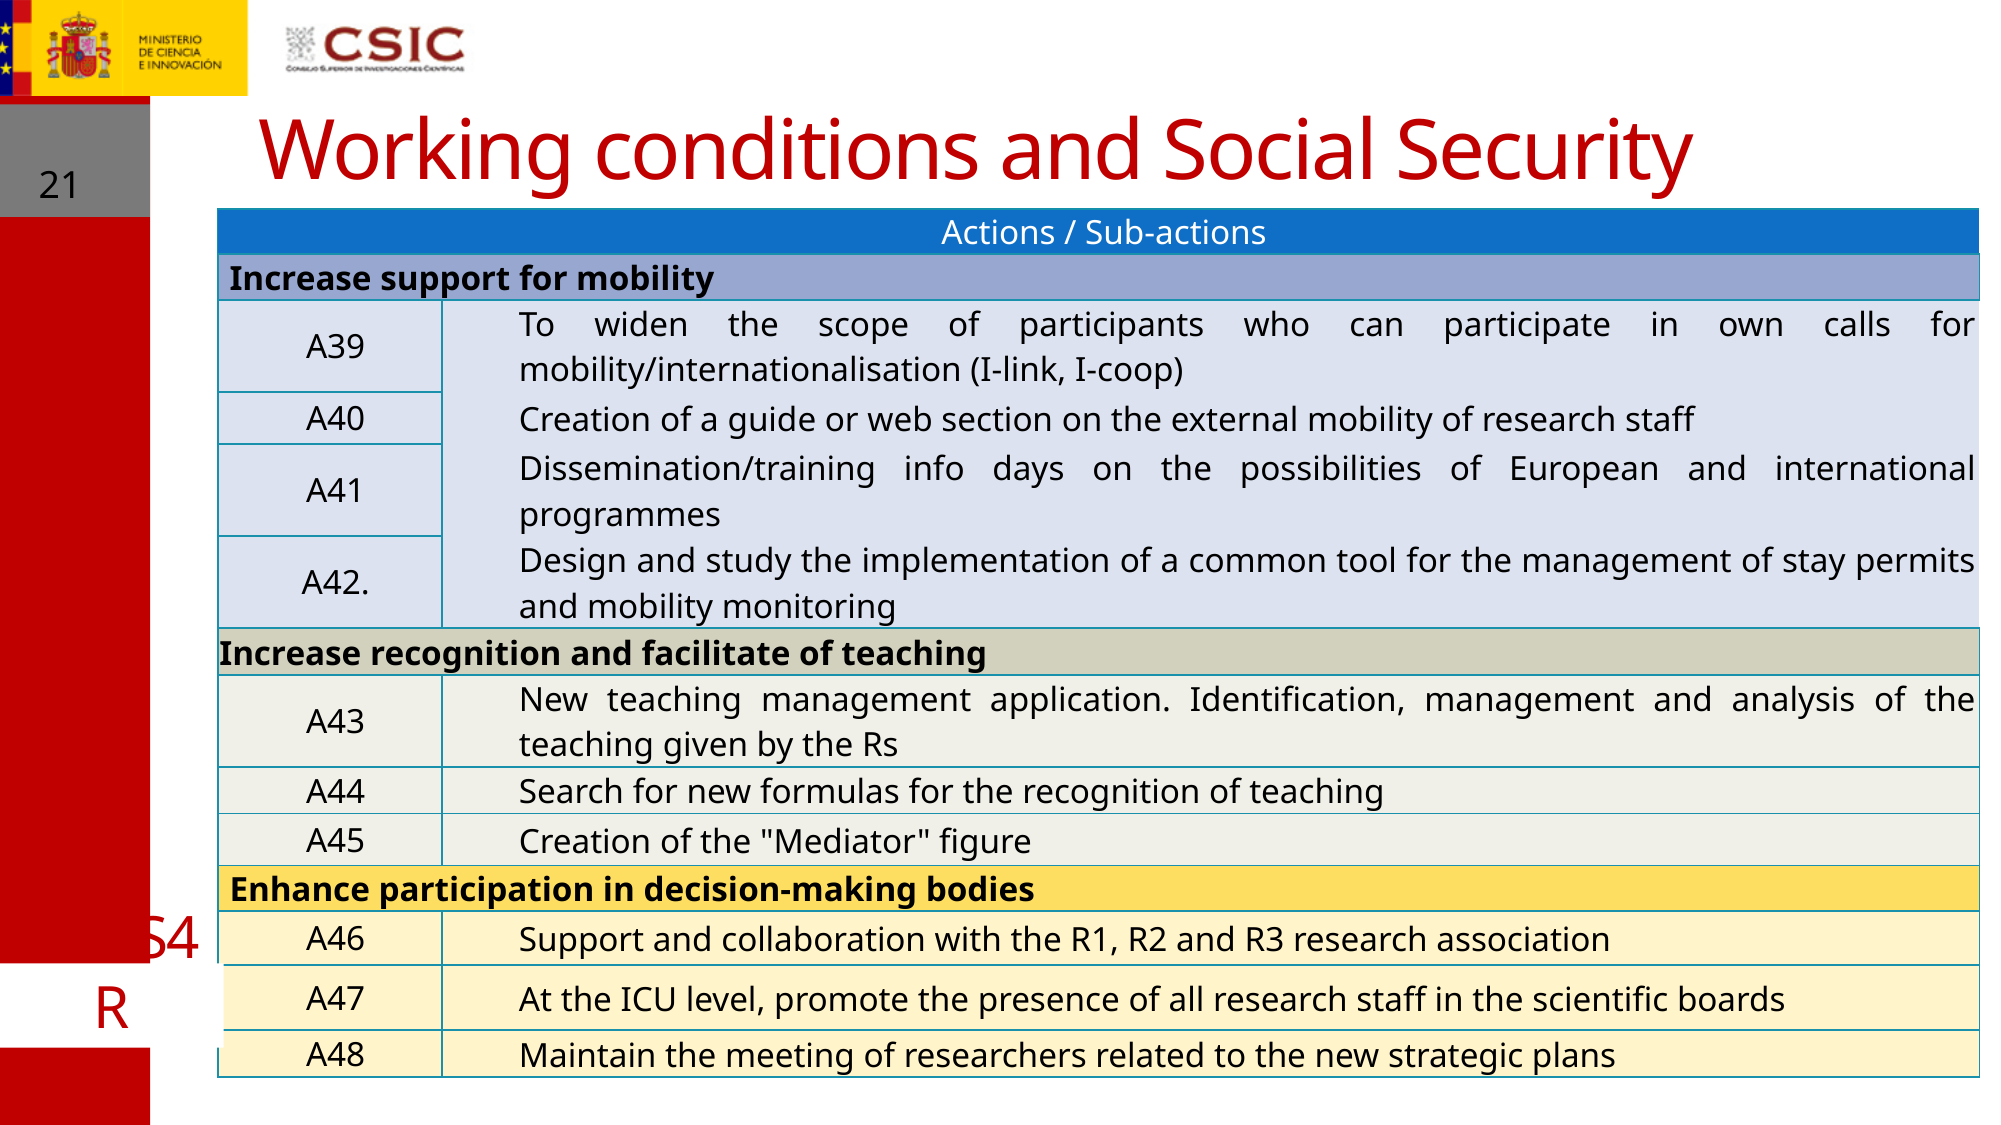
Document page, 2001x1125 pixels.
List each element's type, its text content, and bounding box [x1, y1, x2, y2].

table_cell To widen the scope of participants who can participate in own calls for mobility/internationalisation (I-link, I-coop) [443, 301, 1979, 392]
table_cell Increase support for mobility [219, 255, 1979, 299]
table_cell A41 [219, 445, 441, 535]
table_cell A46 [219, 912, 441, 964]
text_box Working conditions and Social Security [244, 88, 1944, 223]
table_cell A48 [219, 1031, 441, 1076]
table_cell A39 [219, 301, 441, 391]
table_cell Enhance participation in decision-making bodies [219, 866, 1979, 910]
table_cell Dissemination/training info days on the possibilities of European and international programmes [443, 444, 1979, 536]
table_cell A45 [219, 814, 441, 865]
picture [0, 0, 484, 96]
table_header Actions / Sub-actions [218, 210, 1979, 253]
table_cell A44 [219, 768, 441, 813]
table_cell Creation of the "Mediator" figure [443, 814, 1979, 865]
slide_number 21 [20, 149, 141, 216]
table_cell Increase recognition and facilitate of teaching [219, 629, 1979, 674]
table_cell New teaching management application. Identification, management and analysis of the teaching given by the Rs [443, 676, 1979, 766]
table_cell Support and collaboration with the R1, R2 and R3 research association [443, 912, 1979, 964]
table_cell Creation of a guide or web section on the external mobility of research staff [443, 392, 1979, 444]
table_cell At the ICU level, promote the presence of all research staff in the scientific boards [443, 966, 1979, 1029]
table_cell Design and study the implementation of a common tool for the management of stay permits and mobility monitoring [443, 536, 1979, 627]
table_cell A43 [219, 676, 441, 766]
text_box #HRS4R [0, 963, 224, 1048]
table_cell A40 [219, 393, 441, 443]
table_cell Search for new formulas for the recognition of teaching [443, 768, 1979, 813]
table_cell A42. [219, 537, 441, 627]
table_cell Maintain the meeting of researchers related to the new strategic plans [443, 1031, 1979, 1076]
table_cell A47 [224, 966, 441, 1029]
